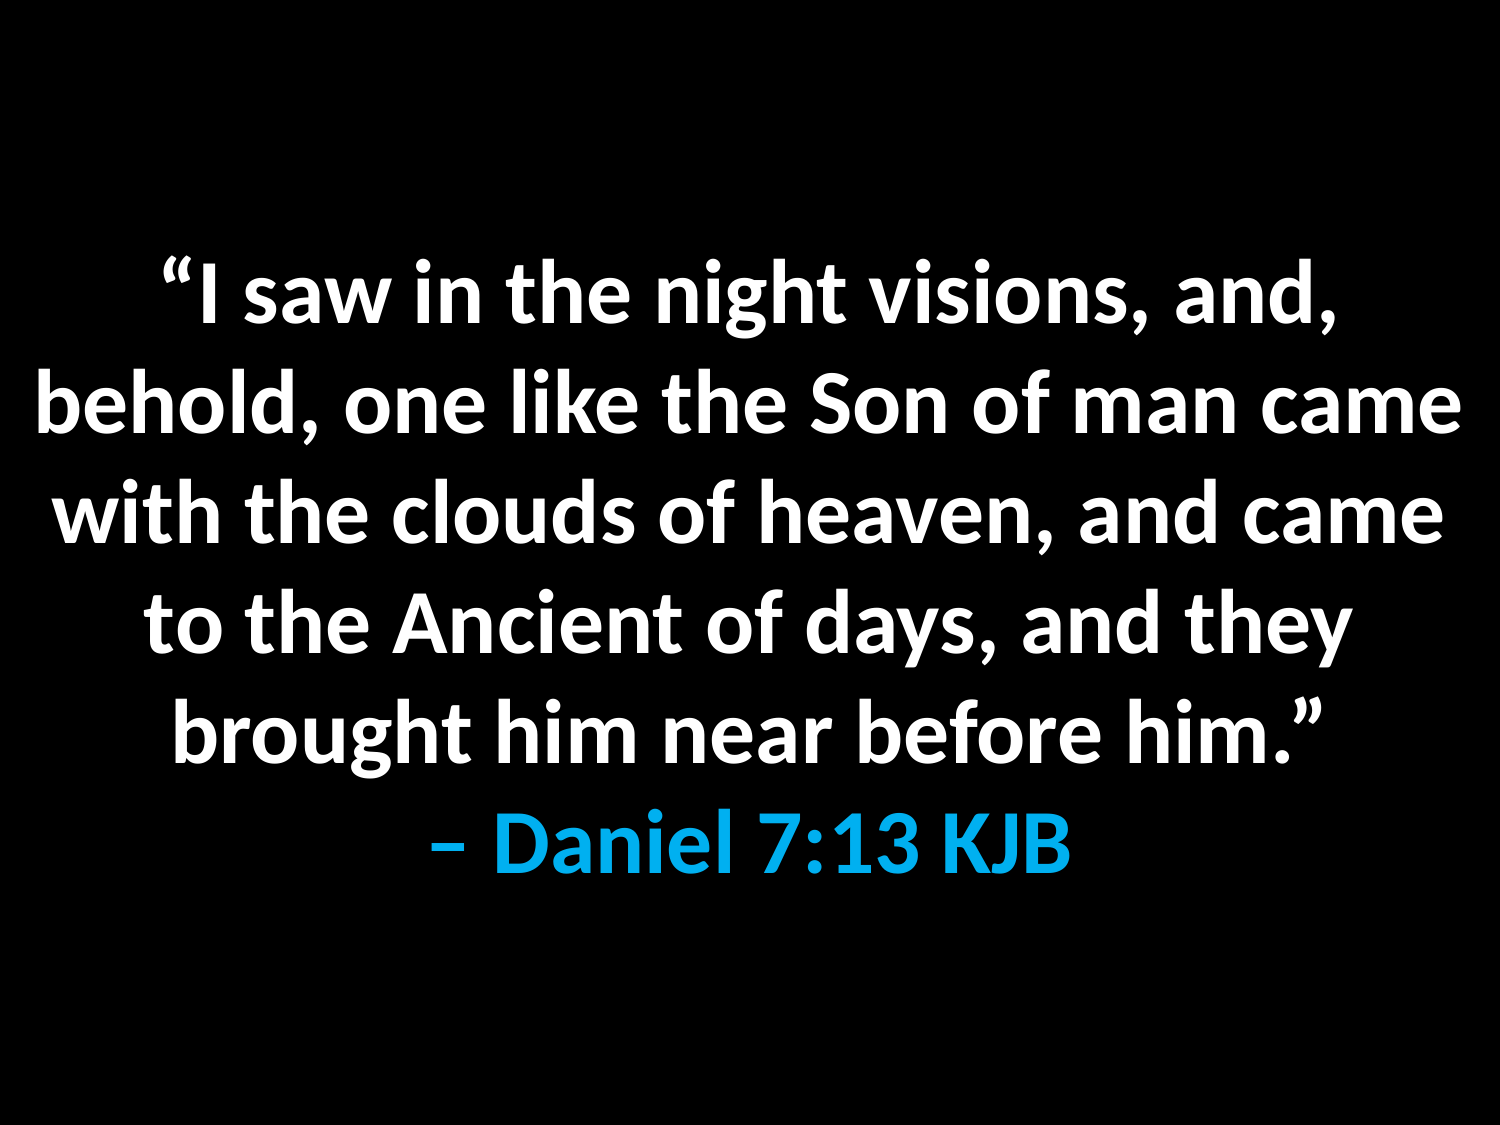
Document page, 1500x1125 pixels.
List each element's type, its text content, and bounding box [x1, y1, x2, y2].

text_box “I saw in the night visions, and, behold, one like the Son of man came with the clouds of heaven, and came to the Ancient of days, and they brought him near before him.” – Daniel 7:13 KJB [0, 224, 1500, 900]
